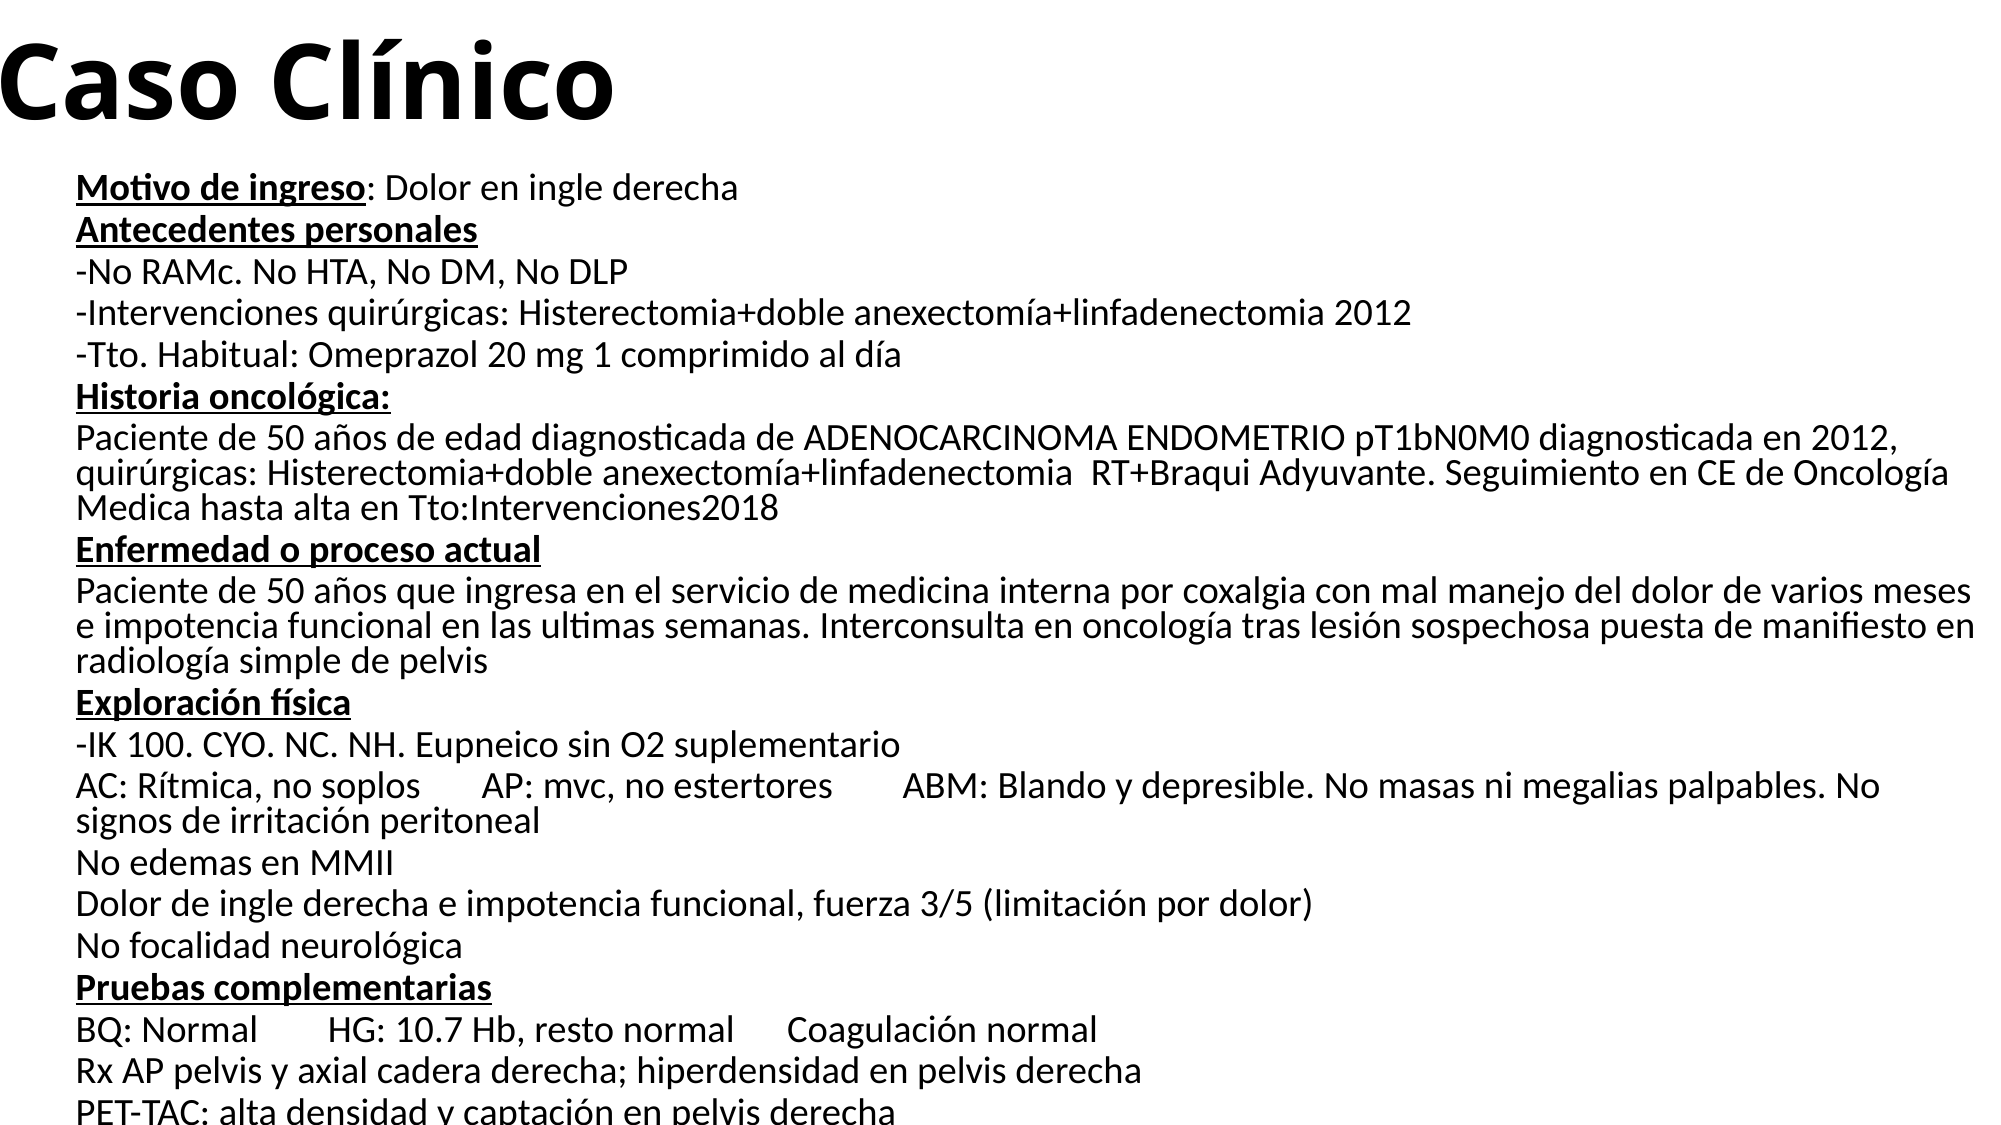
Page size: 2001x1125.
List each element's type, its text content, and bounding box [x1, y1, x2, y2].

subtitle Motivo de ingreso: Dolor en ingle derecha Antecedentes personales -No RAMc. No HTA, No DM, No DLP -Intervenciones quirúrgicas: Histerectomia+doble anexectomía+linfadenectomia 2012 -Tto. Habitual: Omeprazol 20 mg 1 comprimido al día Historia oncológica: Paciente de 50 años de edad diagnosticada de ADENOCARCINOMA ENDOMETRIO pT1bN0M0 diagnosticada en 2012, quirúrgicas: Histerectomia+doble anexectomía+linfadenectomia RT+Braqui Adyuvante. Seguimiento en CE de Oncología Medica hasta alta en Tto:Intervenciones2018 Enfermedad o proceso actual Paciente de 50 años que ingresa en el servicio de medicina interna por coxalgia con mal manejo del dolor de varios meses e impotencia funcional en las ultimas semanas. Interconsulta en oncología tras lesión sospechosa puesta de manifiesto en radiología simple de pelvis Exploración física -IK 100. CYO. NC. NH. Eupneico sin O2 suplementario AC: Rítmica, no soplos AP: mvc, no estertores ABM: Blando y depresible. No masas ni megalias palpables. No signos de irritación peritoneal No edemas en MMII Dolor de ingle derecha e impotencia funcional, fuerza 3/5 (limitación por dolor) No focalidad neurológica Pruebas complementarias BQ: Normal HG: 10.7 Hb, resto normal Coagulación normal Rx AP pelvis y axial cadera derecha; hiperdensidad en pelvis derecha PET-TAC: alta densidad y captación en pelvis derecha [60, 126, 2000, 1125]
title Caso Clínico [0, 0, 636, 153]
